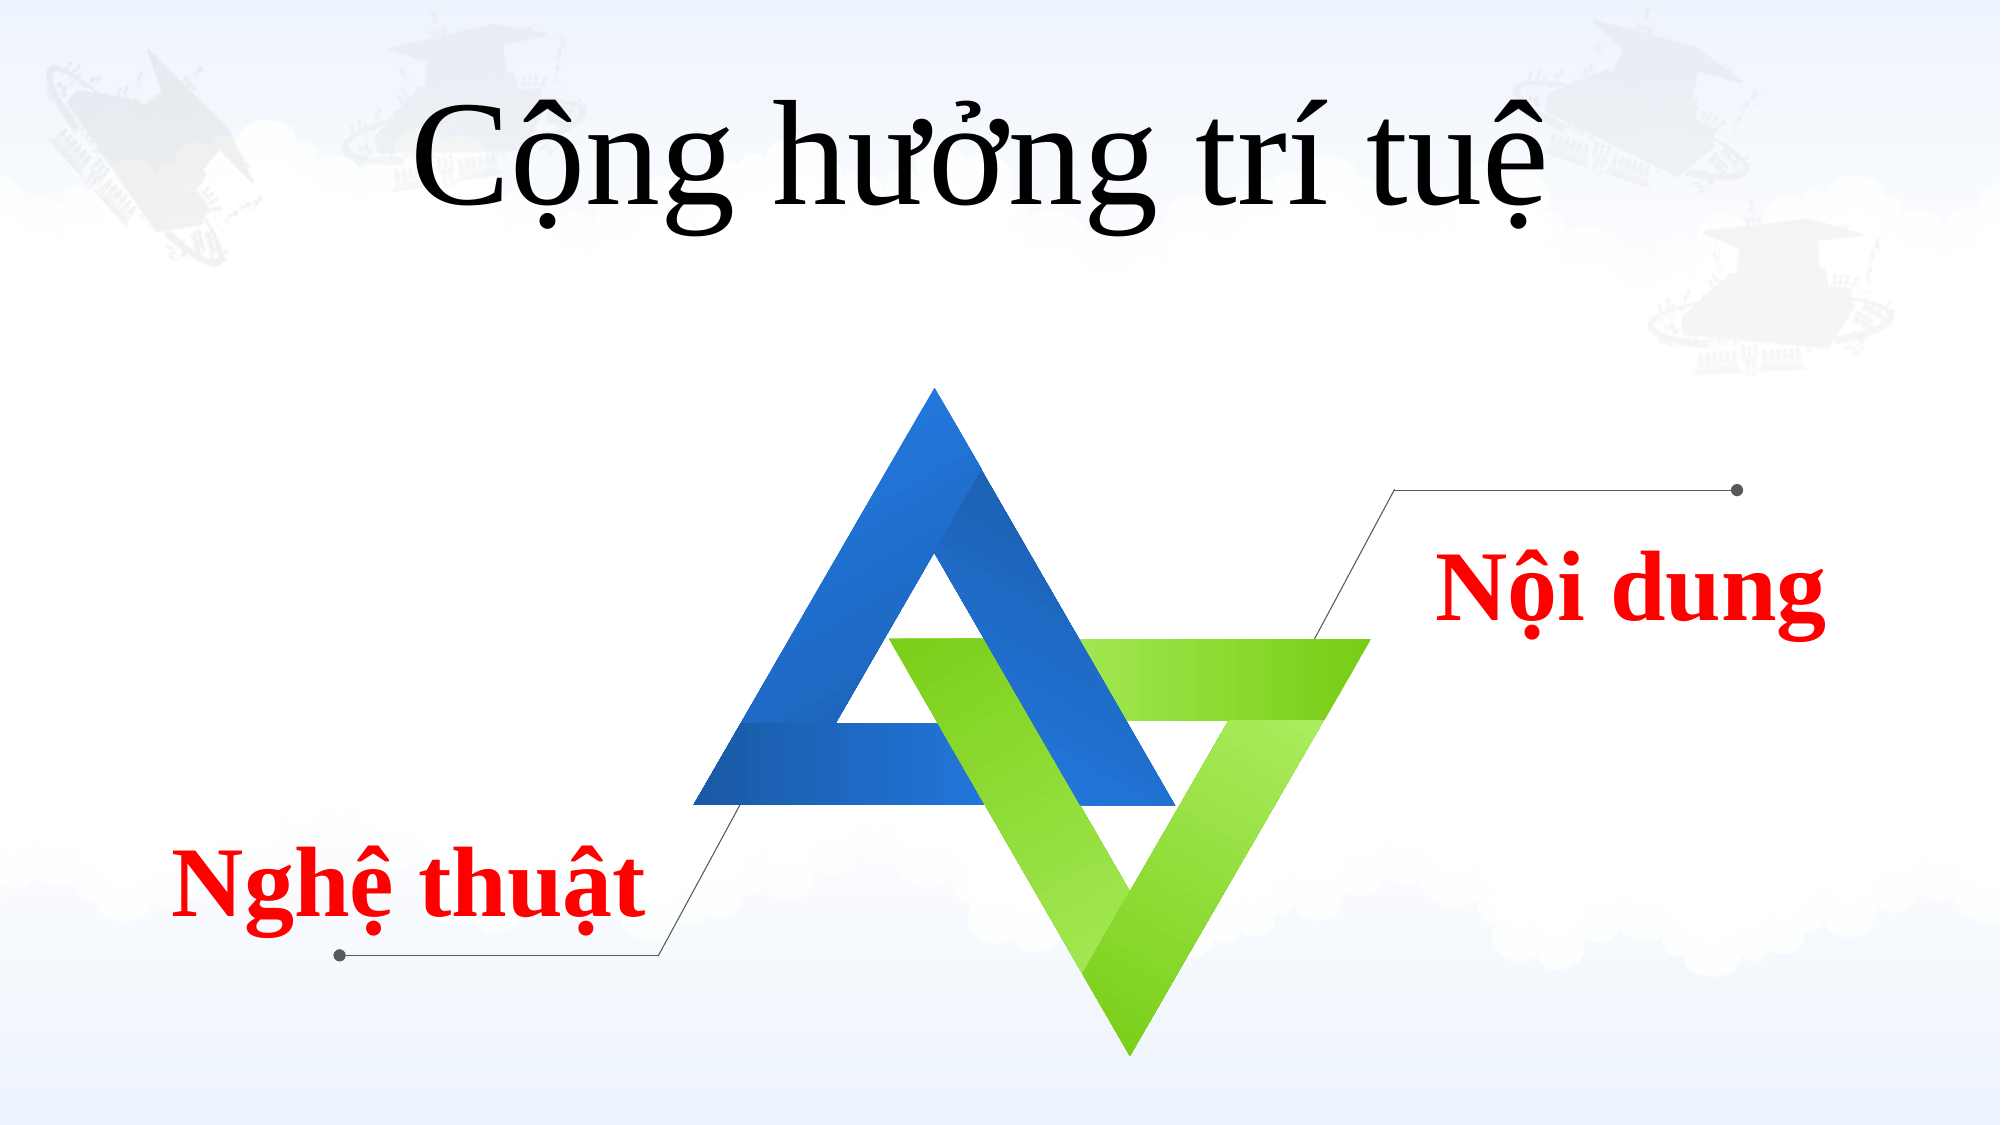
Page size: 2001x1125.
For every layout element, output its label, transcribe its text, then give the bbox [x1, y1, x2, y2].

text_box Nghệ thuật [18, 809, 339, 944]
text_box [339, 765, 693, 957]
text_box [1371, 489, 1737, 680]
text_box Nội dung [1737, 512, 1842, 648]
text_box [693, 375, 1371, 1068]
text_box Cộng hưởng trí tuệ [395, 47, 1822, 243]
